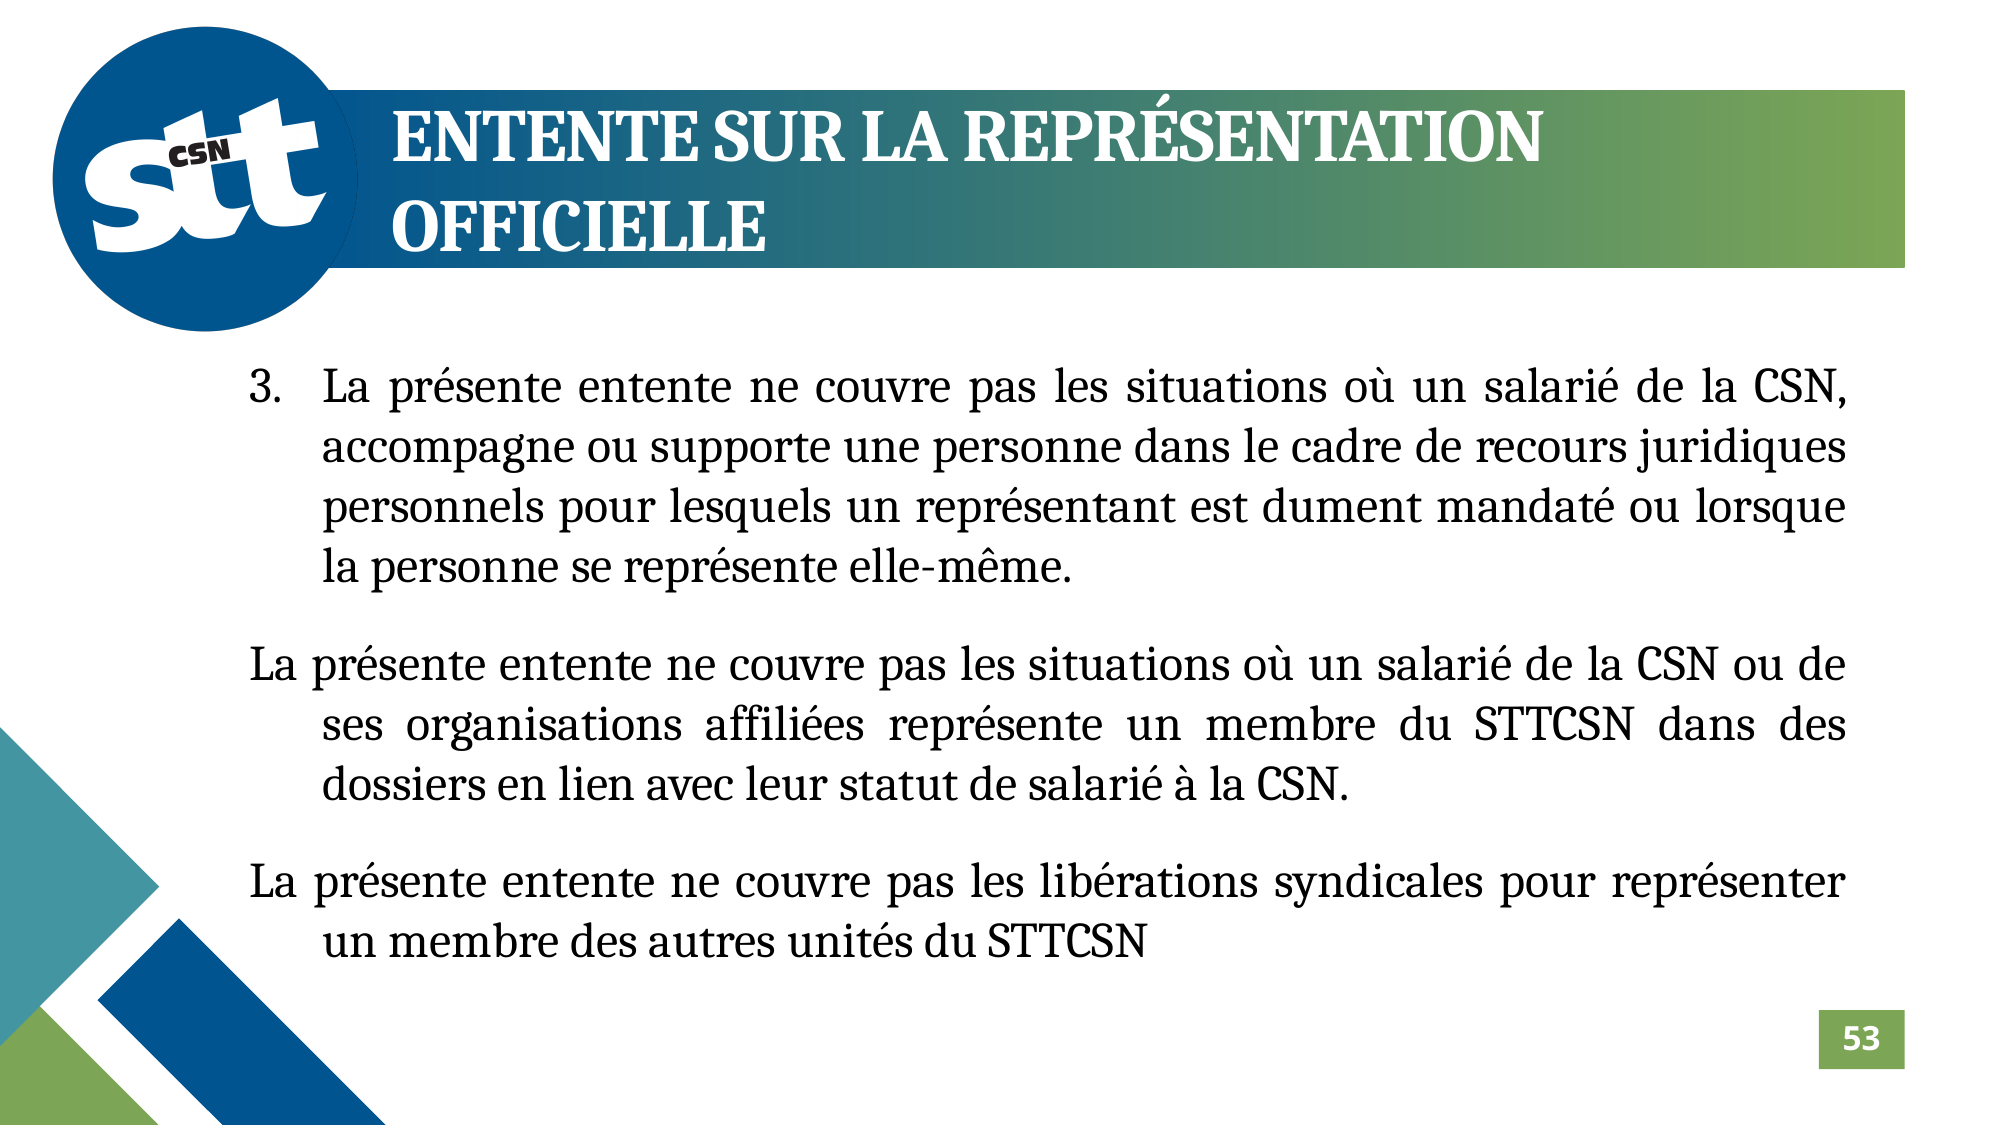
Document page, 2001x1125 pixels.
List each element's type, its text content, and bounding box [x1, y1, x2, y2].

picture [50, 24, 360, 334]
text_box 3. La présente entente ne couvre pas les situations où un salarié de la CSN, accompagne ou supporte une personne dans le cadre de recours juridiques personnels pour lesquels un représentant est dument mandaté ou lorsque la personne se représente elle-même. La présente entente ne couvre pas les situations où un salarié de la CSN ou de ses organisations affiliées représente un membre du STTCSN dans des dossiers en lien avec leur statut de salarié à la CSN. La présente entente ne couvre pas les libérations syndicales pour représenter un membre des autres unités du STTCSN [235, 345, 1862, 975]
text_box ENTENTE SUR LA REPRÉSENTATION OFFICIELLE [377, 79, 1720, 274]
slide_number 53 [1818, 1010, 1905, 1070]
